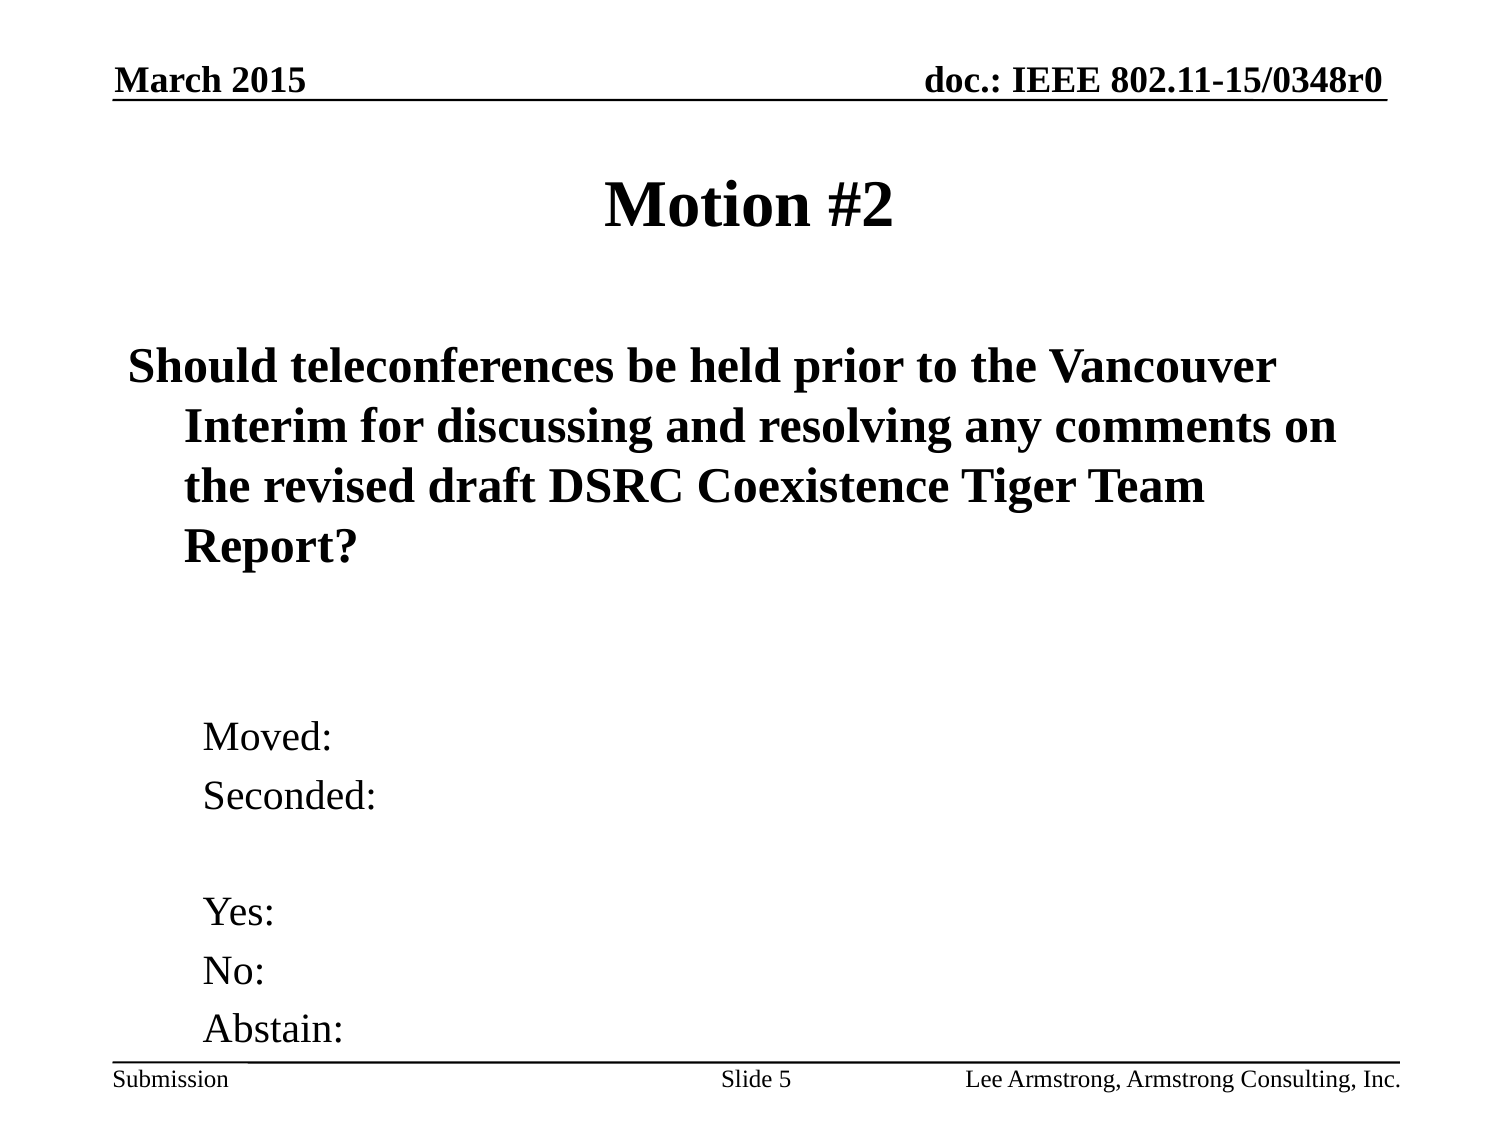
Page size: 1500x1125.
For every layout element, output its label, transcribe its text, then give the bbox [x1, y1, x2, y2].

list Should teleconferences be held prior to the Vancouver Interim for discussing and resolving any comments on the revised draft DSRC Coexistence Tiger Team Report? Moved: Seconded: Yes: No: Abstain: [112, 324, 1388, 1001]
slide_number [114, 54, 309, 101]
footer Lee Armstrong, Armstrong Consulting, Inc. [959, 1061, 1402, 1093]
slide_number Slide 5 [712, 1061, 800, 1093]
title Motion #2 [112, 112, 1388, 288]
